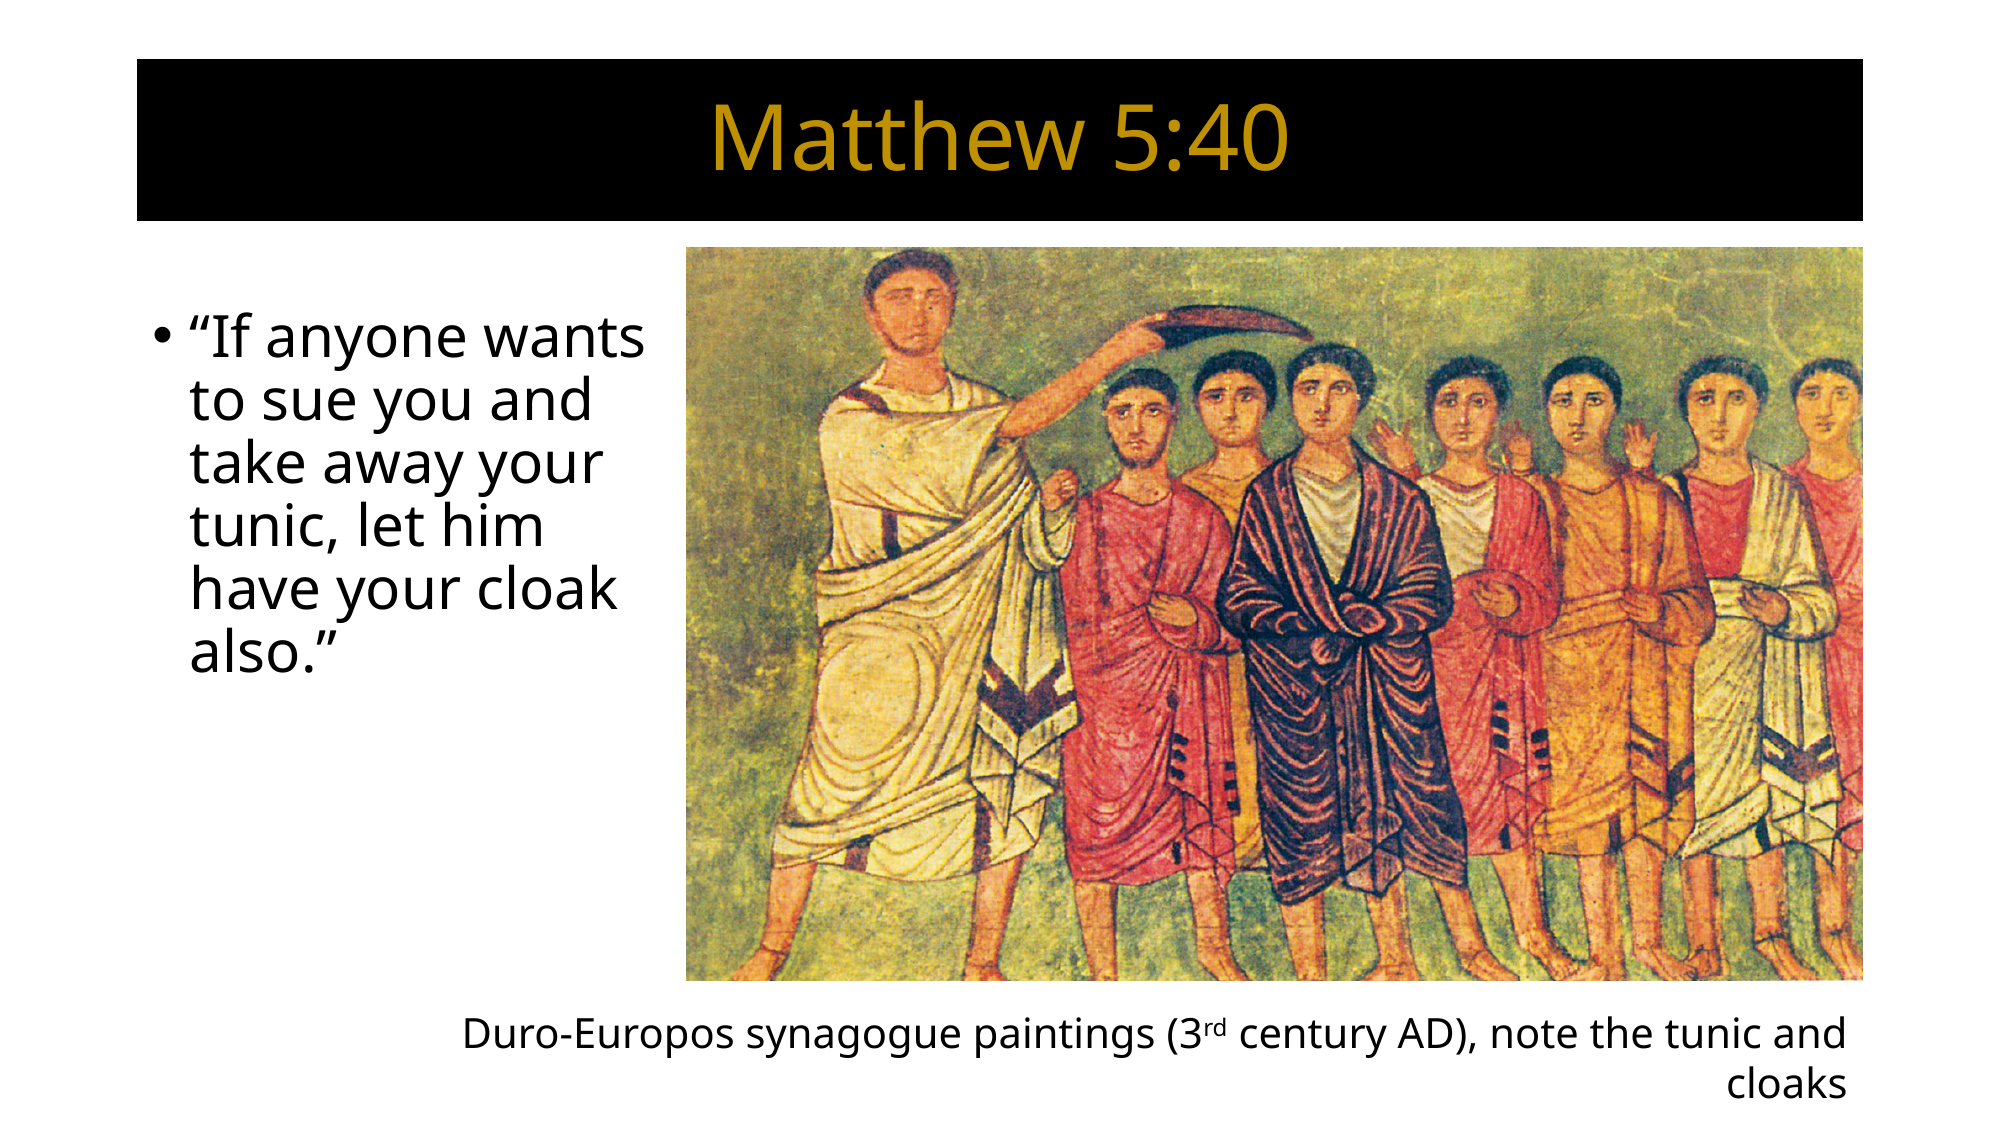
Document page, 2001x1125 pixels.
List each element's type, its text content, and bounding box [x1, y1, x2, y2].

title Matthew 5:40 [137, 59, 1863, 221]
text_box Duro-Europos synagogue paintings (3rd century AD), note the tunic and cloaks [405, 999, 1863, 1115]
picture [686, 247, 1863, 981]
list “If anyone wants to sue you and take away your tunic, let him have your cloak also.” [137, 299, 708, 1014]
